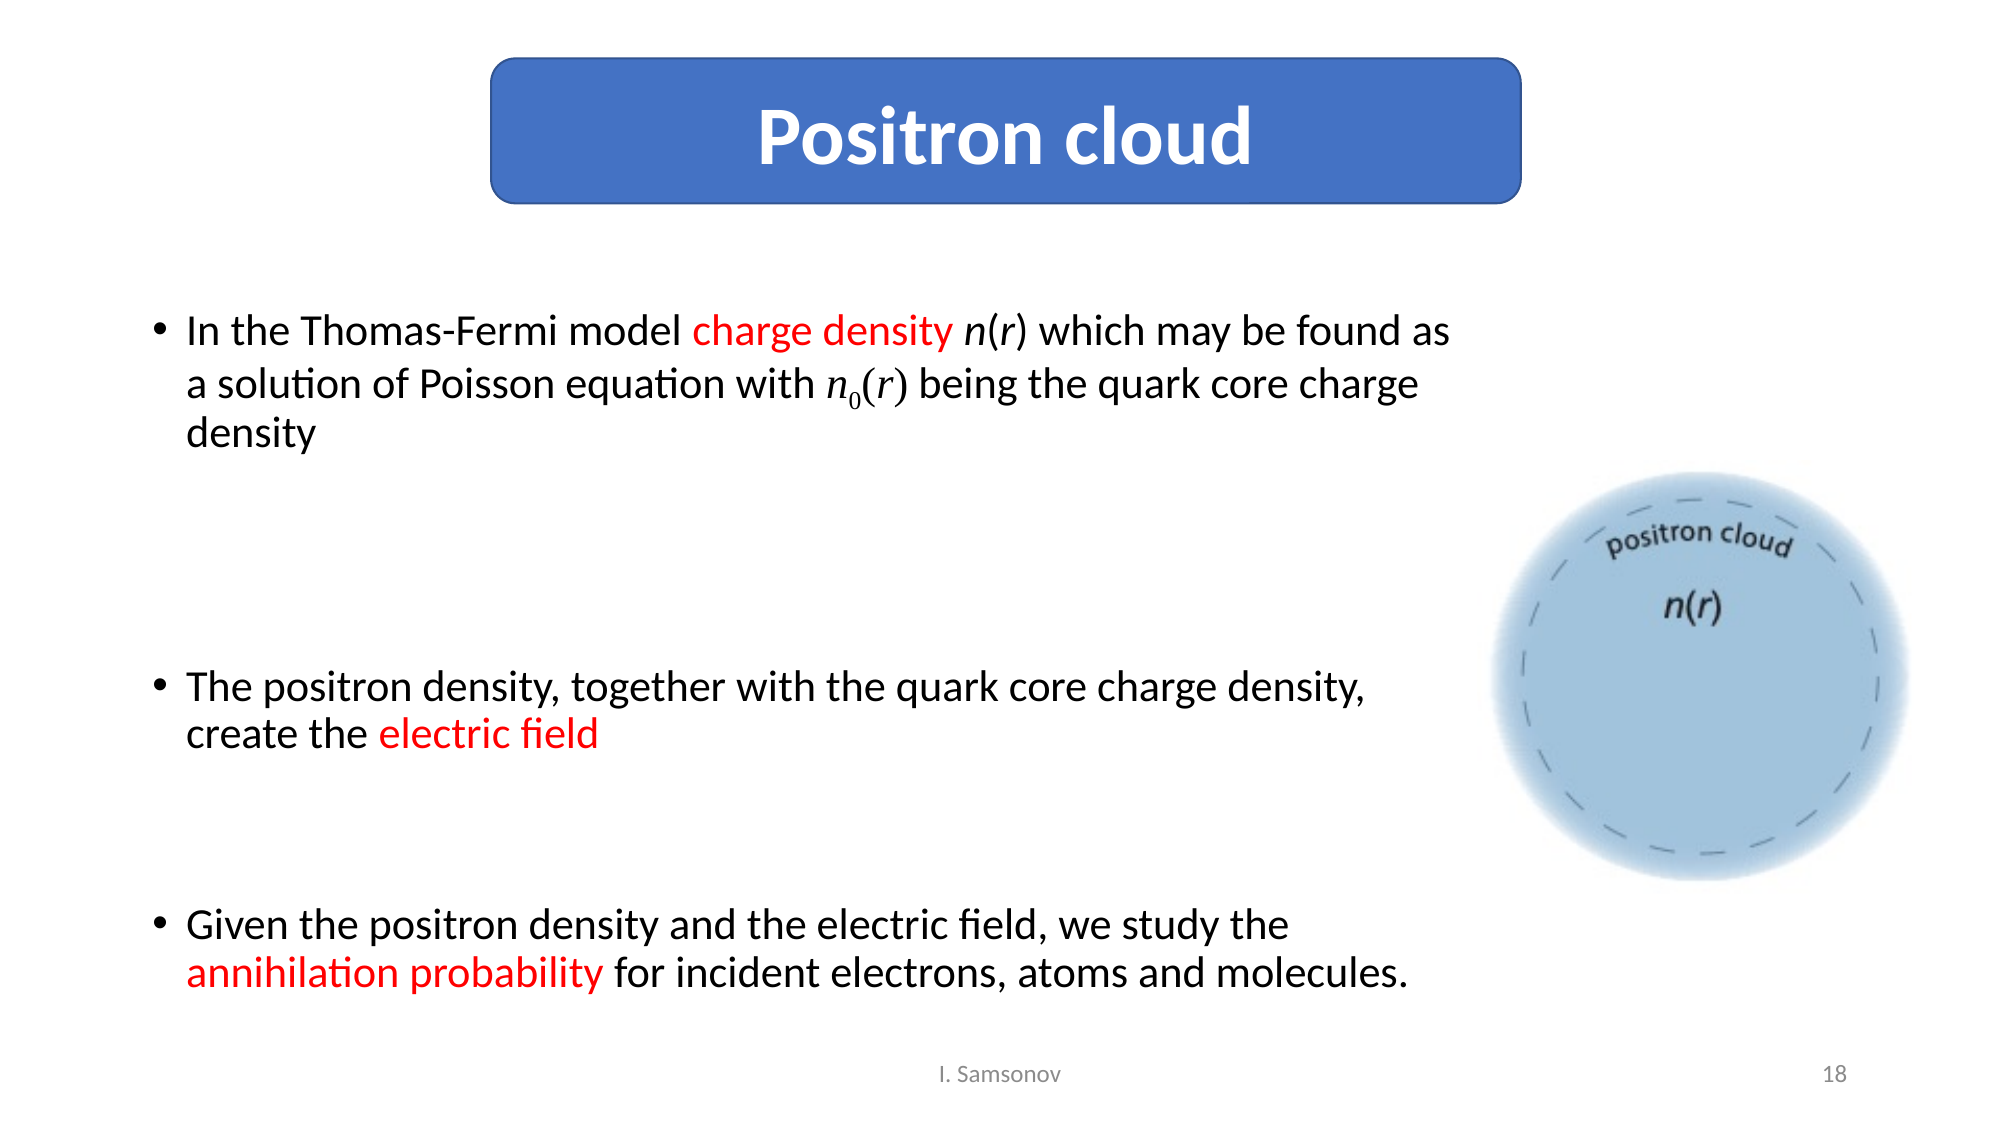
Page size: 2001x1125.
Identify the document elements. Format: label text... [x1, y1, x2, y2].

picture [1477, 460, 1924, 899]
slide_number 18 [1412, 1042, 1863, 1103]
footer I. Samsonov [662, 1042, 1338, 1103]
text_box Positron cloud [490, 57, 1522, 205]
